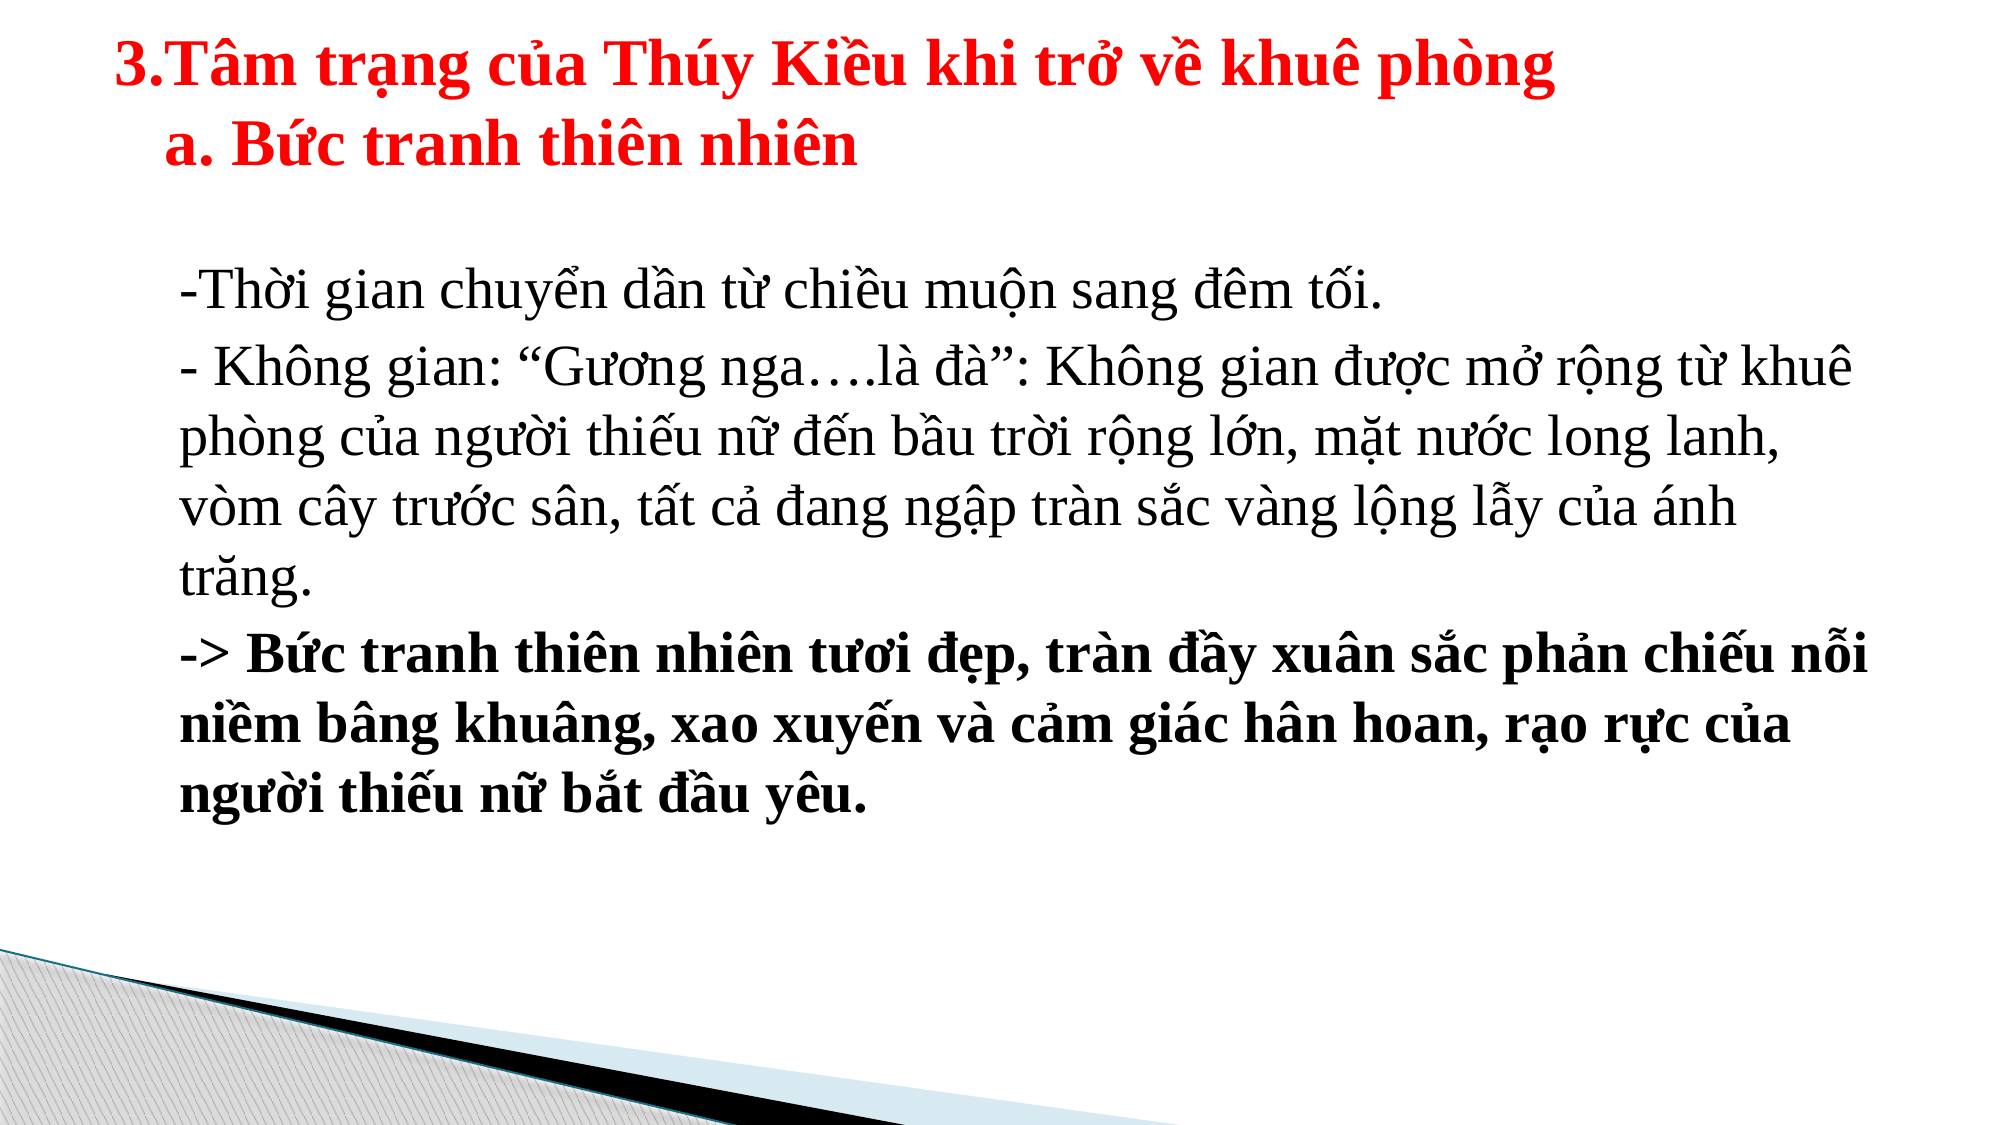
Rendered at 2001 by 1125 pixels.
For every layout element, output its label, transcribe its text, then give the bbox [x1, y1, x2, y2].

list -Thời gian chuyển dần từ chiều muộn sang đêm tối. - Không gian: “Gương nga….là đà”: Không gian được mở rộng từ khuê phòng của người thiếu nữ đến bầu trời rộng lớn, mặt nước long lanh, vòm cây trước sân, tất cả đang ngập tràn sắc vàng lộng lẫy của ánh trăng. -> Bức tranh thiên nhiên tươi đẹp, tràn đầy xuân sắc phản chiếu nỗi niềm bâng khuâng, xao xuyến và cảm giác hân hoan, rạo rực của người thiếu nữ bắt đầu yêu. [99, 243, 1900, 986]
title 3.Tâm trạng của Thúy Kiều khi trở về khuê phòng a. Bức tranh thiên nhiên [99, 45, 1686, 233]
